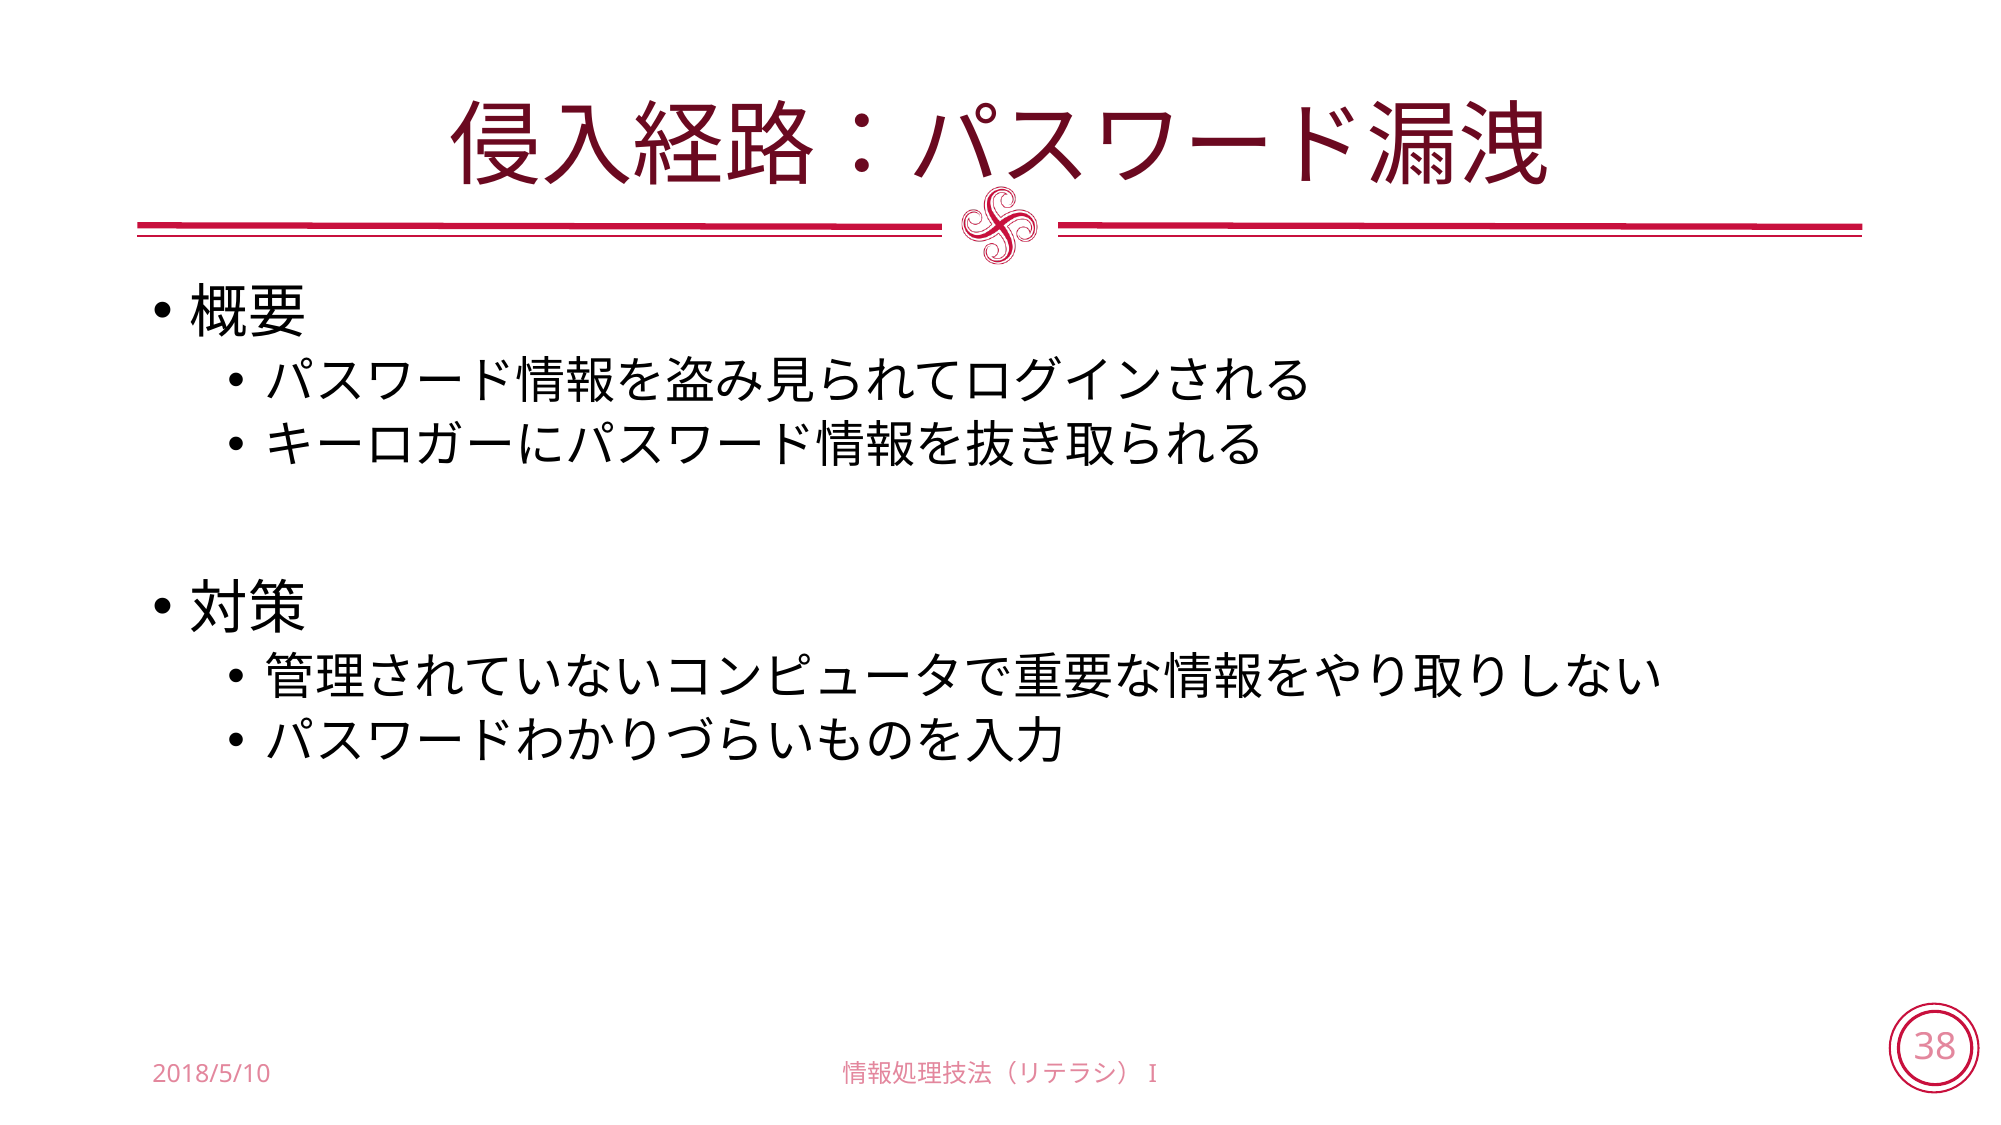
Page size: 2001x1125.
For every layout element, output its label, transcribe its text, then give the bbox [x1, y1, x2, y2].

picture [959, 237, 1041, 268]
footer 情報処理技法（リテラシ）I [662, 1042, 1338, 1103]
title 侵入経路：パスワード漏洩 [137, 59, 1863, 237]
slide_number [137, 1042, 588, 1103]
list 概要 パスワード情報を盗み見られてログインされる キーロガーにパスワード情報を抜き取られる 対策 管理されていないコンピュータで重要な情報をやり取りしない パスワードわかりづらいものを入力 [137, 274, 1863, 1014]
